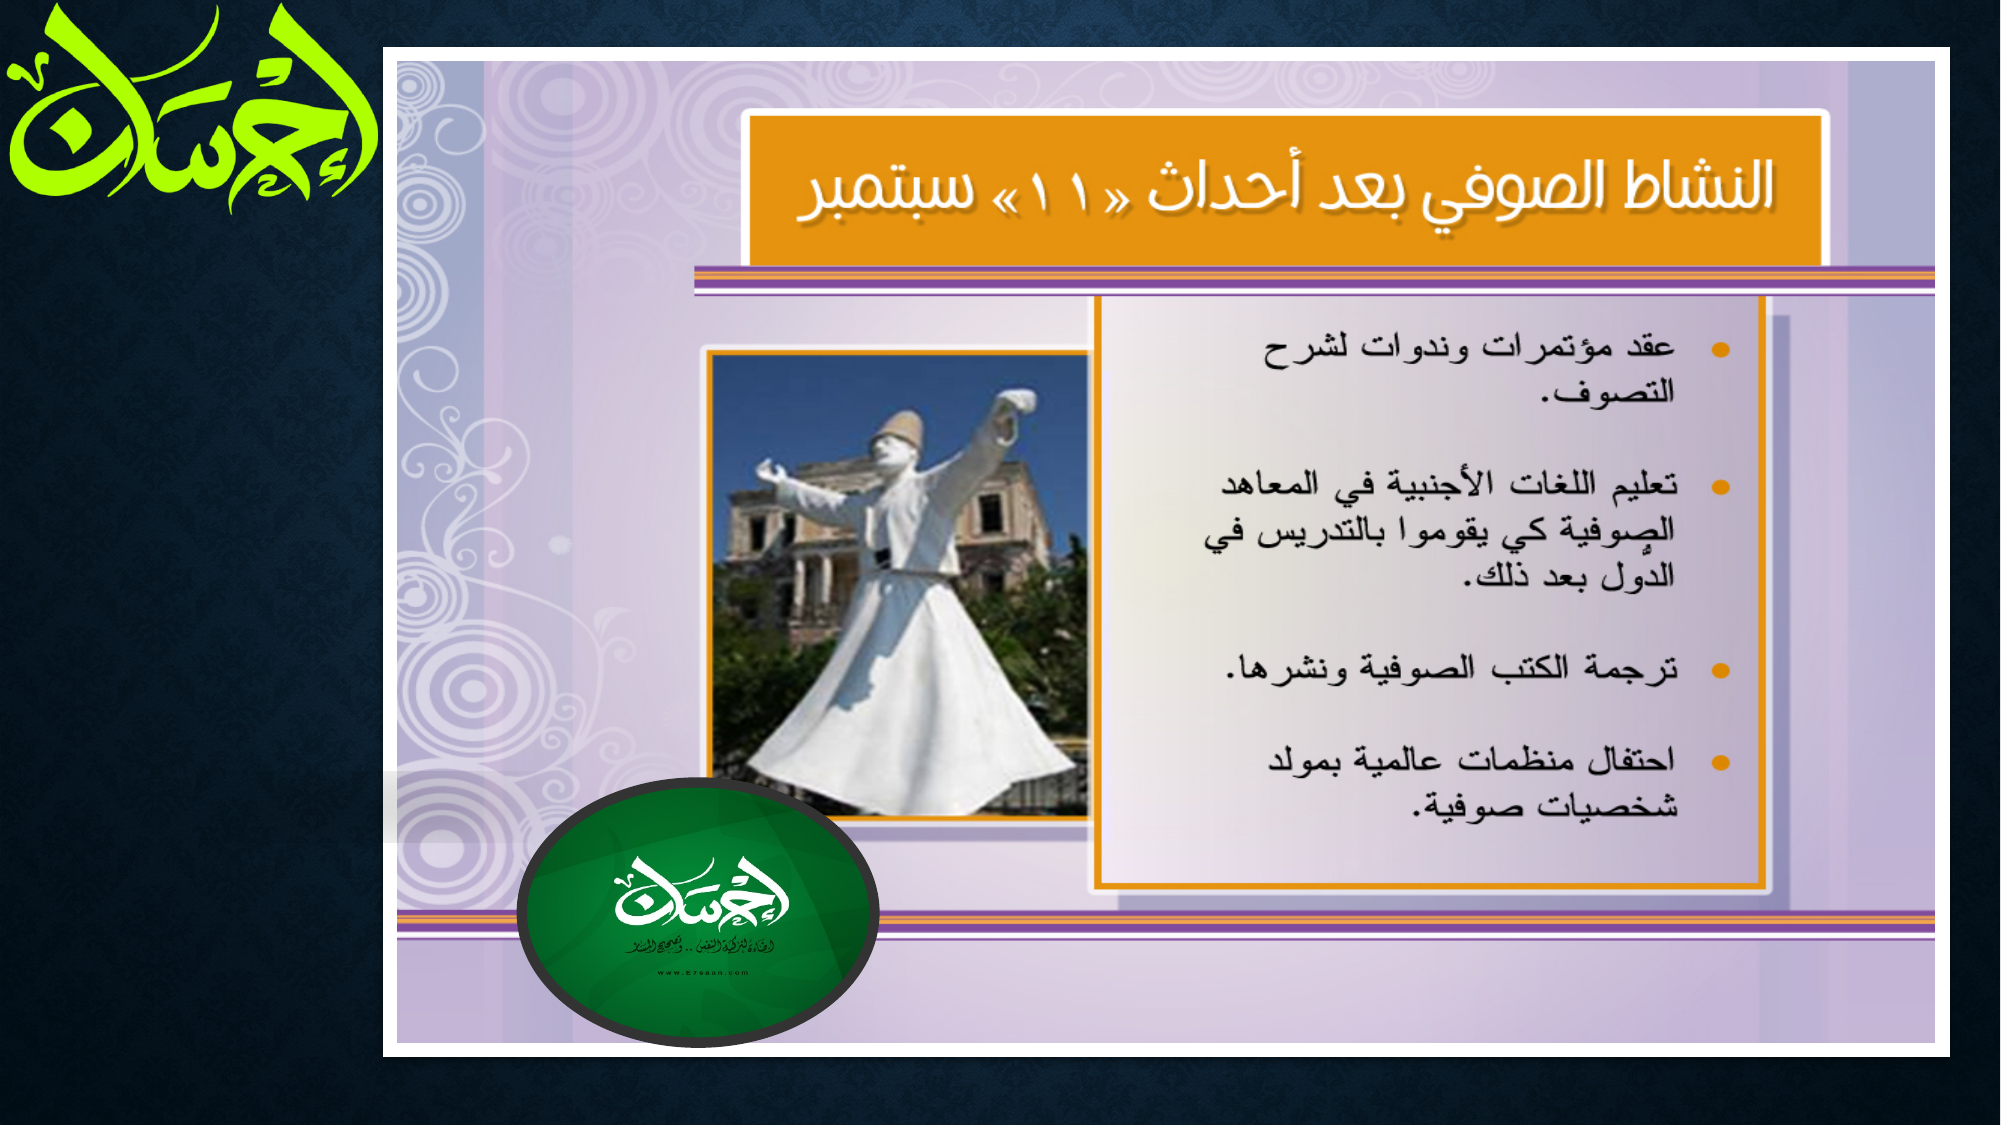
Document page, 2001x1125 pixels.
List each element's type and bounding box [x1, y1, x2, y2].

picture [0, 0, 1936, 1044]
